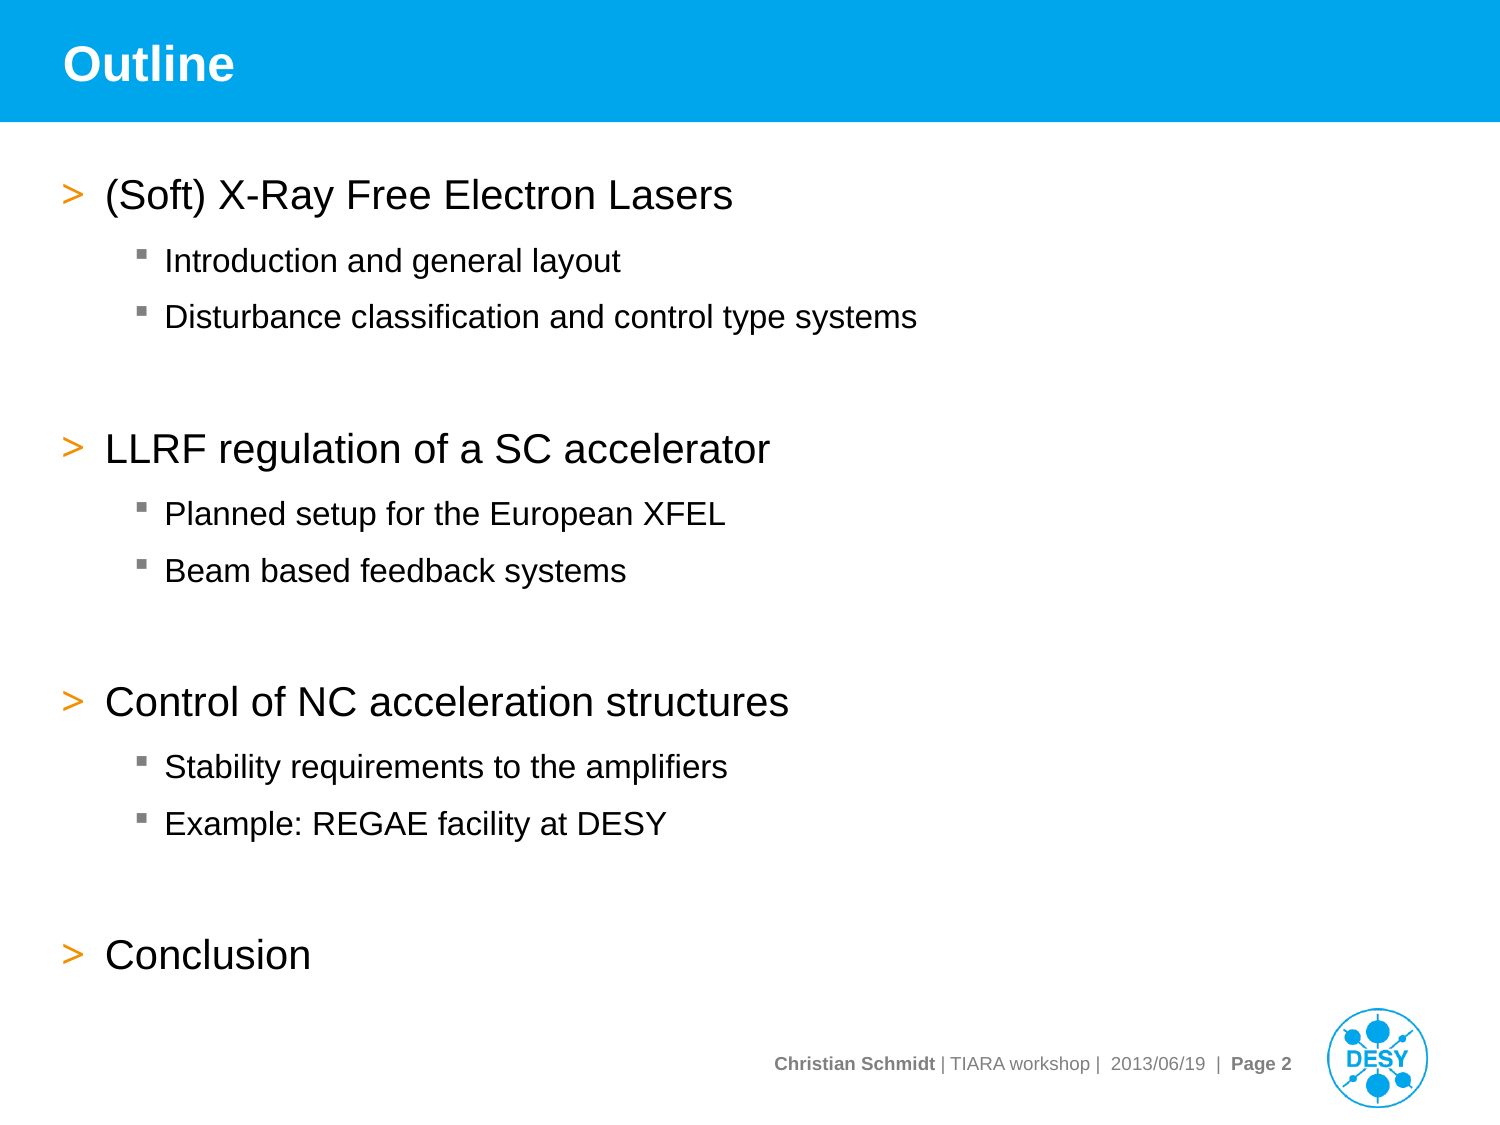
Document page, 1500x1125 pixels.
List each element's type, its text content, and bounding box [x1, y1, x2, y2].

picture [1330, 1011, 1426, 1106]
title Outline [47, 16, 1446, 107]
picture [1387, 1008, 1428, 1046]
picture [1327, 1068, 1365, 1108]
picture [1391, 1071, 1428, 1108]
picture [1327, 1008, 1368, 1049]
list (Soft) X-Ray Free Electron Lasers Introduction and general layout Disturbance classification and control type systems LLRF regulation of a SC accelerator Planned setup for the European XFEL Beam based feedback systems Control of NC acceleration structures Stability requirements to the amplifiers Example: REGAE facility at DESY Conclusion [46, 160, 1444, 990]
